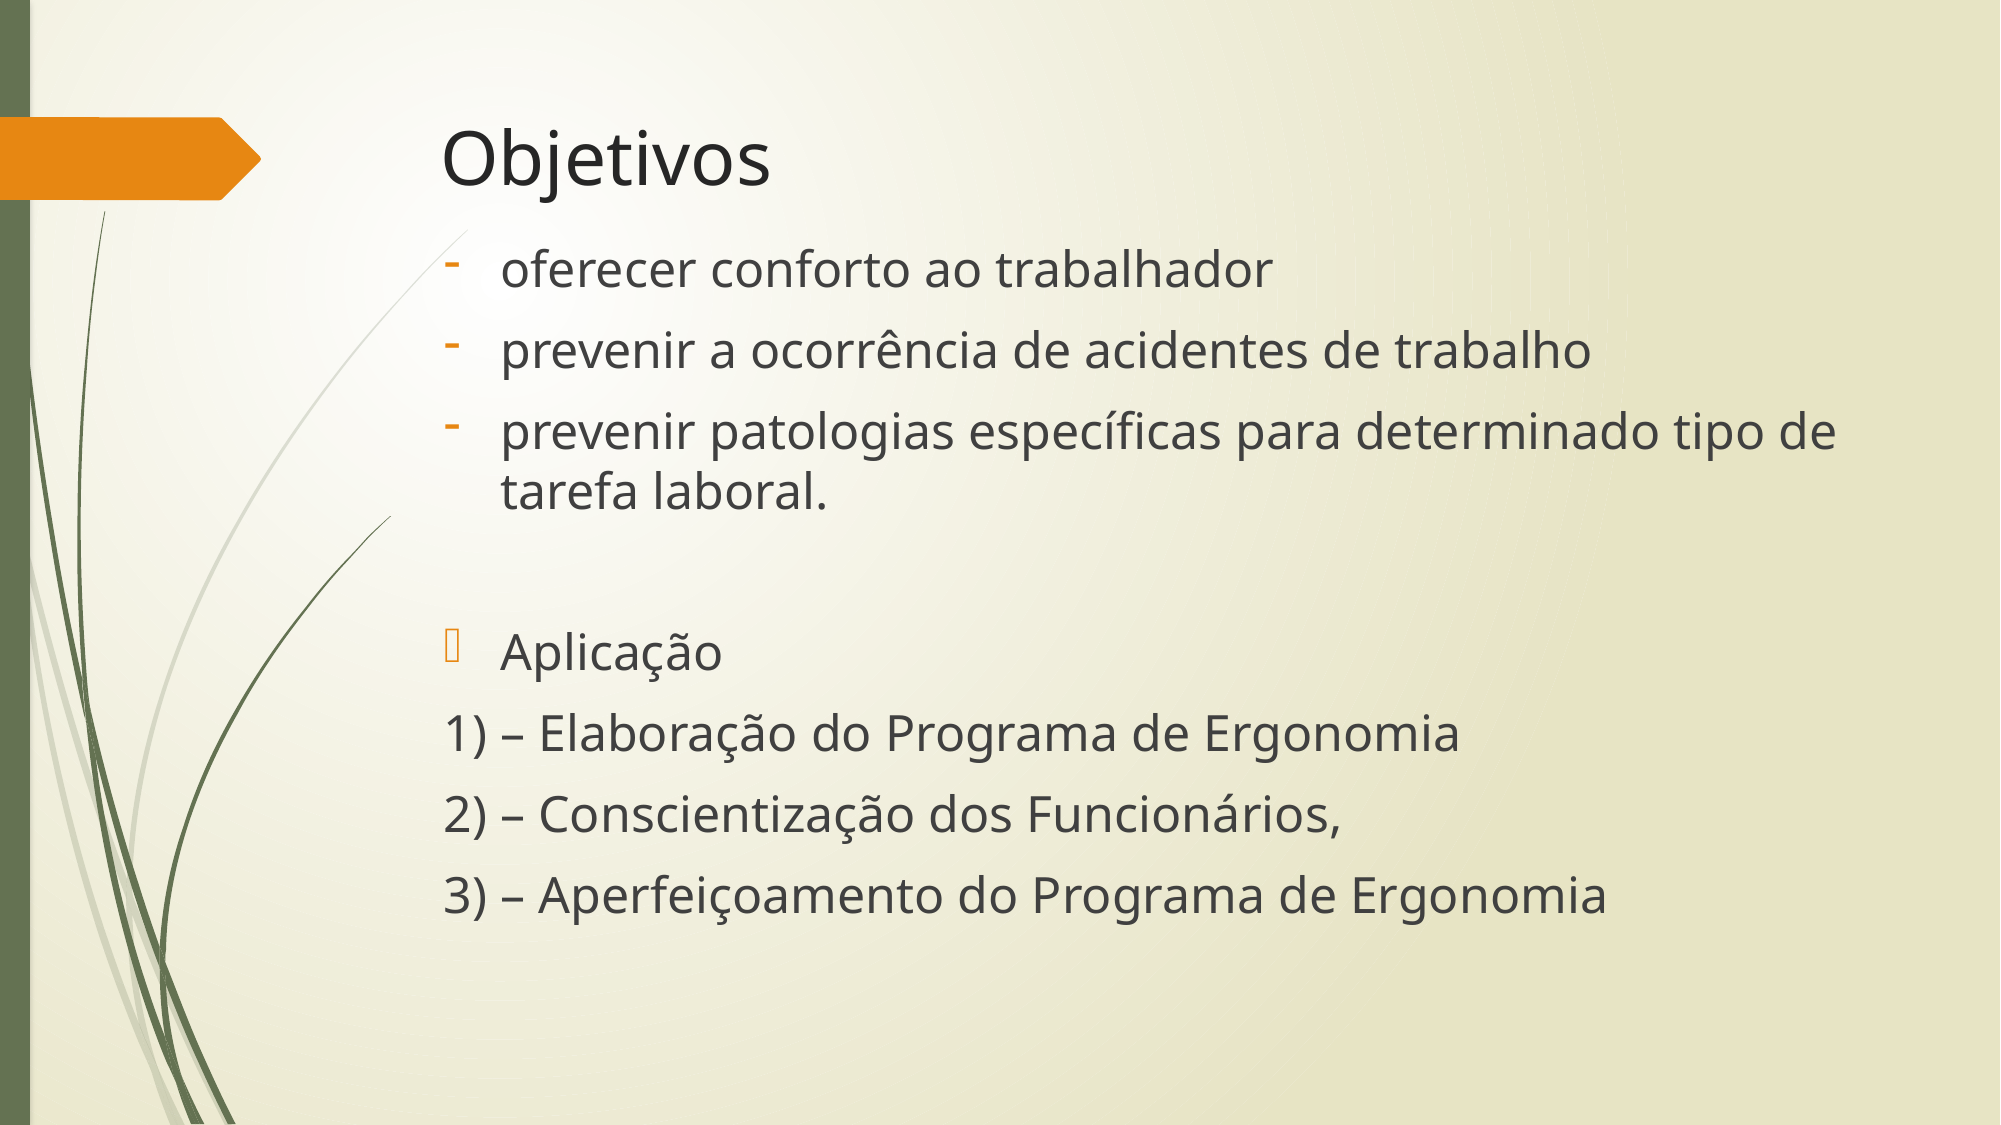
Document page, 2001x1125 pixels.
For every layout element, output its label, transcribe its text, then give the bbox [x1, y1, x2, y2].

list oferecer conforto ao trabalhador prevenir a ocorrência de acidentes de trabalho prevenir patologias específicas para determinado tipo de tarefa laboral. Aplicação 1) – Elaboração do Programa de Ergonomia 2) – Conscientização dos Funcionários, 3) – Aperfeiçoamento do Programa de Ergonomia [429, 230, 1892, 1016]
title Objetivos [425, 102, 1888, 313]
